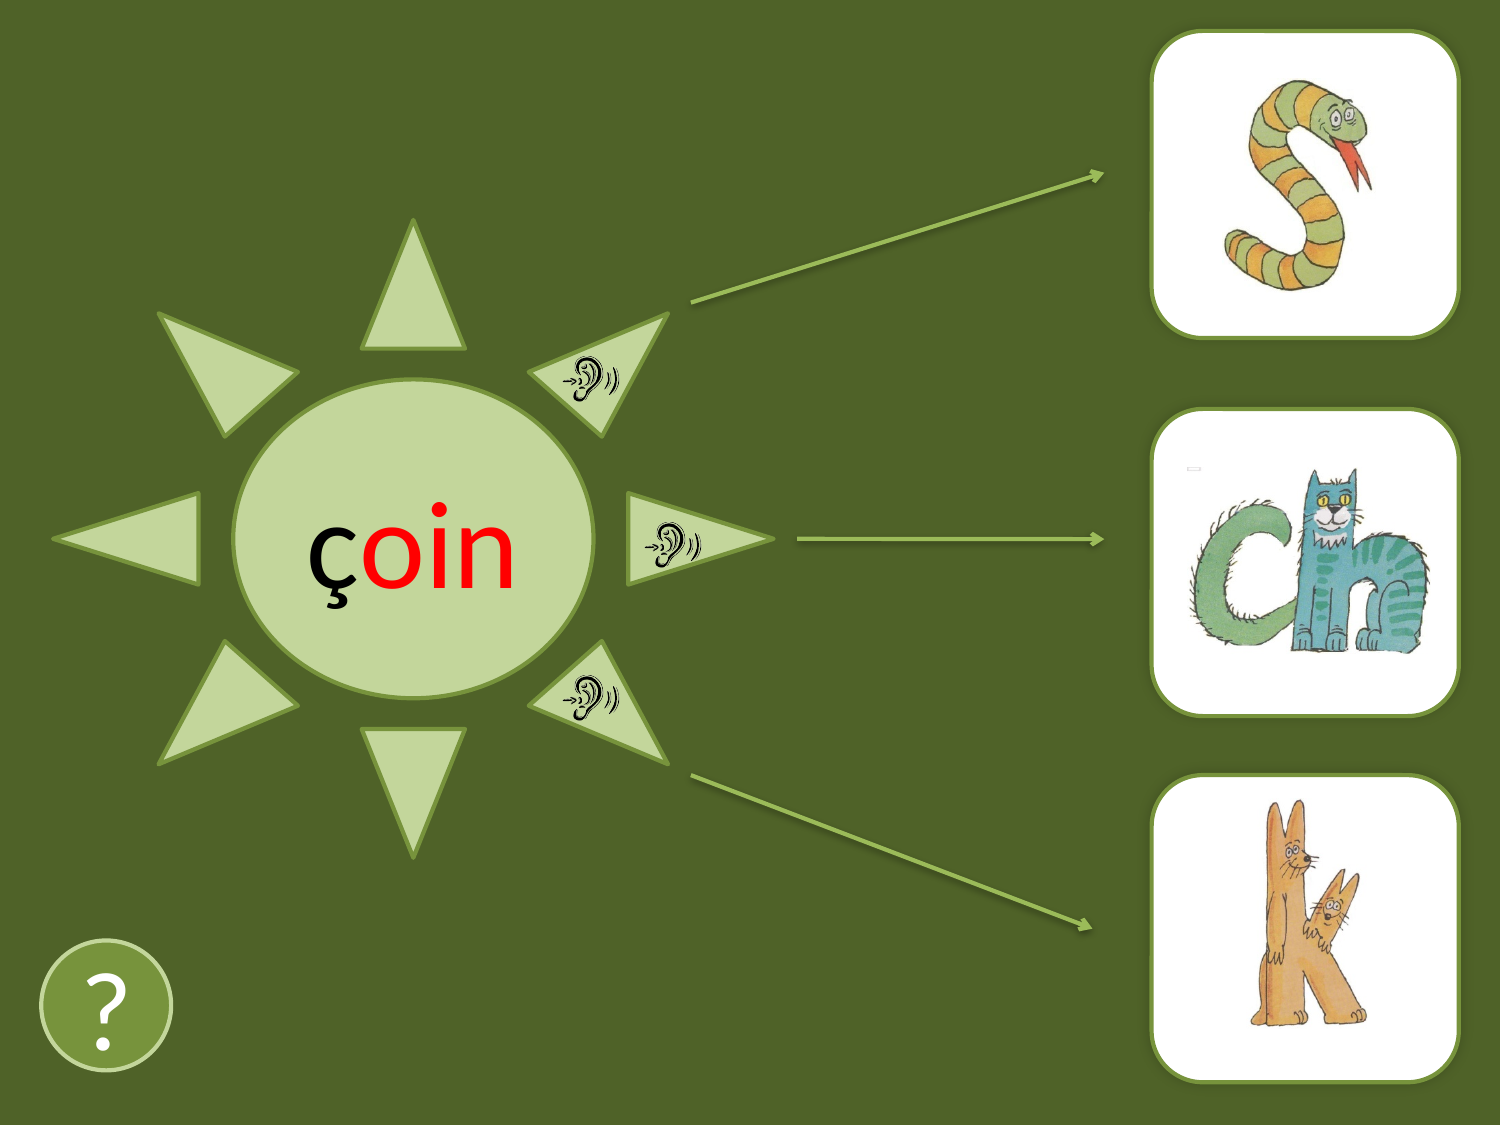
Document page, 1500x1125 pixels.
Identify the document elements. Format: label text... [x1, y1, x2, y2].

picture [1186, 467, 1431, 656]
picture [560, 668, 621, 729]
text_box [0, 0, 1500, 1125]
picture [1222, 77, 1378, 293]
text_box ? [39, 938, 174, 1073]
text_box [690, 172, 1105, 303]
text_box [1125, 0, 1485, 357]
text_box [800, 541, 1102, 545]
text_box [1125, 371, 1485, 1125]
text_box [690, 774, 1093, 929]
picture [560, 349, 621, 410]
picture [643, 514, 703, 575]
picture [1245, 798, 1370, 1029]
